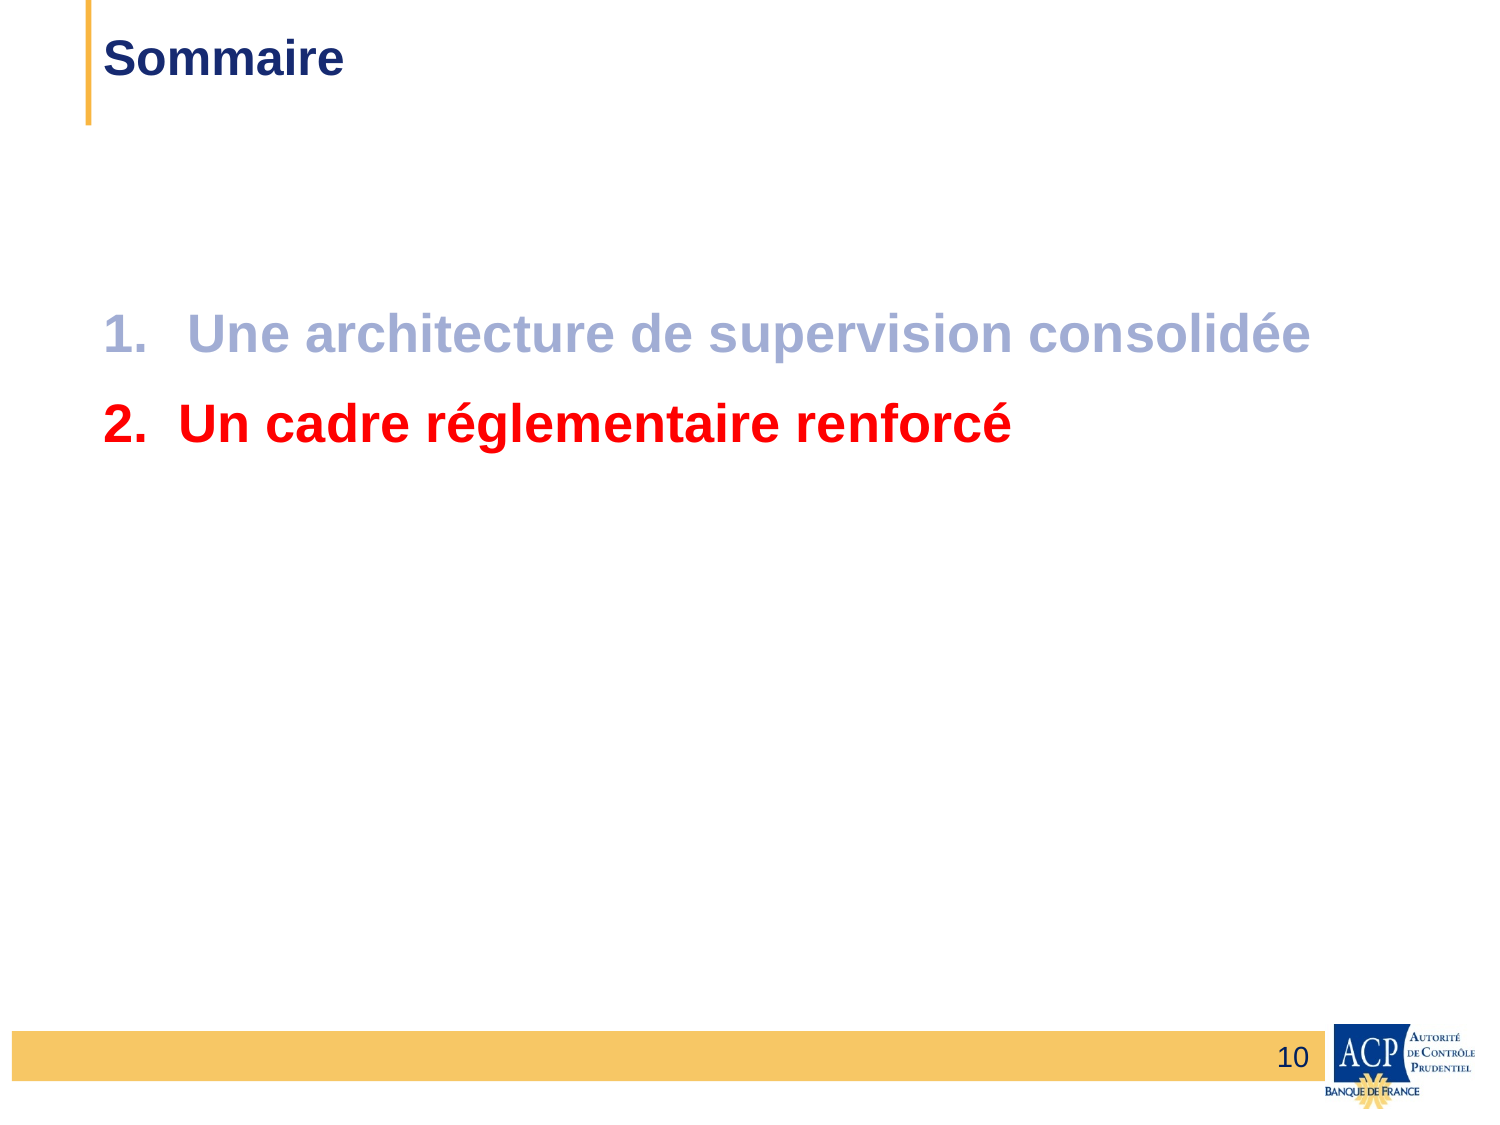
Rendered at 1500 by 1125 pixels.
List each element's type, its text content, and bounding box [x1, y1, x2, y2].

slide_number 10 [1074, 1031, 1325, 1079]
text_box Sommaire [88, 0, 1459, 125]
text_box Une architecture de supervision consolidée Un cadre réglementaire renforcé [88, 160, 1483, 935]
picture [1325, 1024, 1475, 1109]
